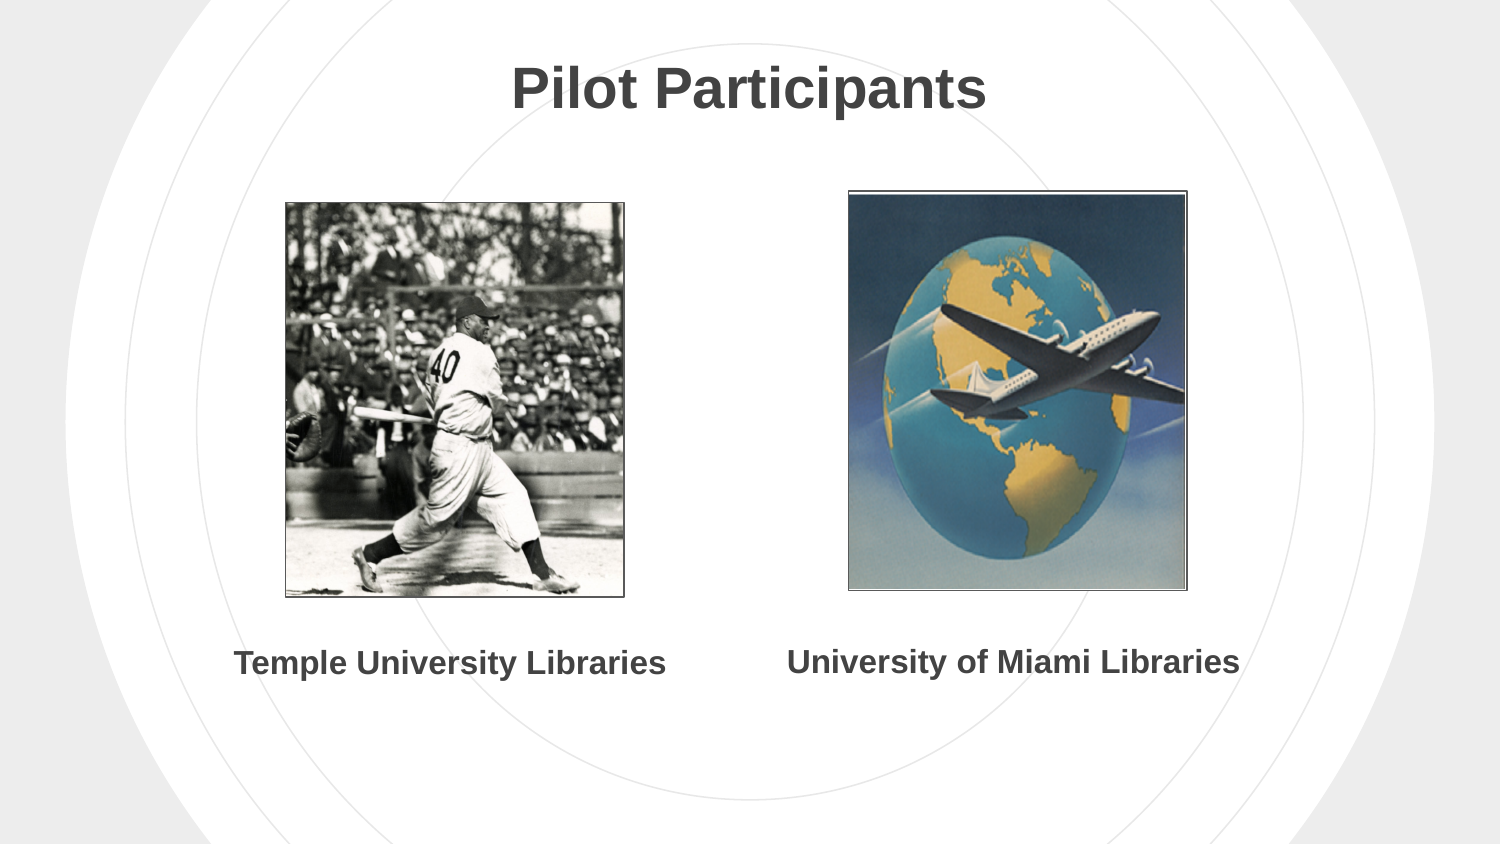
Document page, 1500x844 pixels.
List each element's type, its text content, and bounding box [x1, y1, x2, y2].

picture [849, 191, 1187, 590]
picture [285, 203, 624, 597]
text_box Pilot Participants [56, 48, 1444, 171]
text_box Temple University Libraries [191, 625, 710, 721]
text_box University of Miami Libraries [733, 624, 1295, 747]
